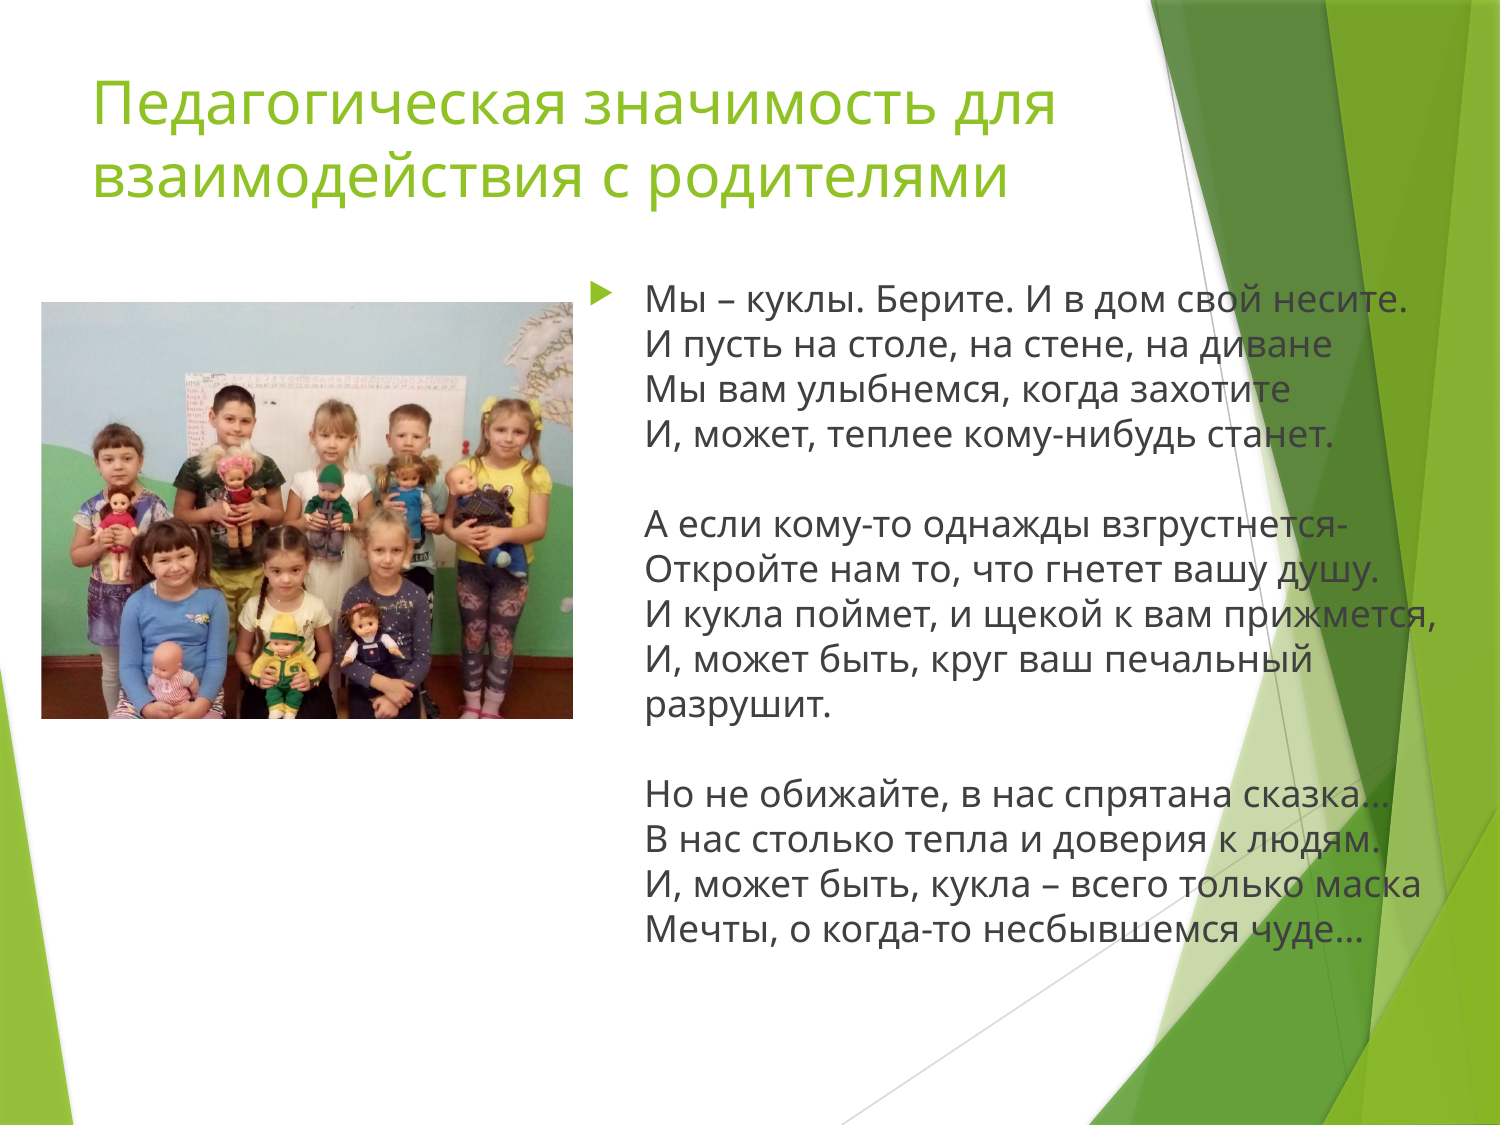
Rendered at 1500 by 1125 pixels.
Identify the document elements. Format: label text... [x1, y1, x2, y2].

text_box Мы – куклы. Берите. И в дом свой несите. И пусть на столе, на стене, на диване Мы вам улыбнемся, когда захотите И, может, теплее кому-нибудь станет. А если кому-то однажды взгрустнется- Откройте нам то, что гнетет вашу душу. И кукла поймет, и щекой к вам прижмется, И, может быть, круг ваш печальный разрушит. Но не обижайте, в нас спрятана сказка… В нас столько тепла и доверия к людям. И, может быть, кукла – всего только маска Мечты, о когда-то несбывшемся чуде… [572, 267, 1471, 1015]
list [40, 302, 574, 719]
title Педагогическая значимость для взаимодействия с родителями [76, 56, 1225, 220]
